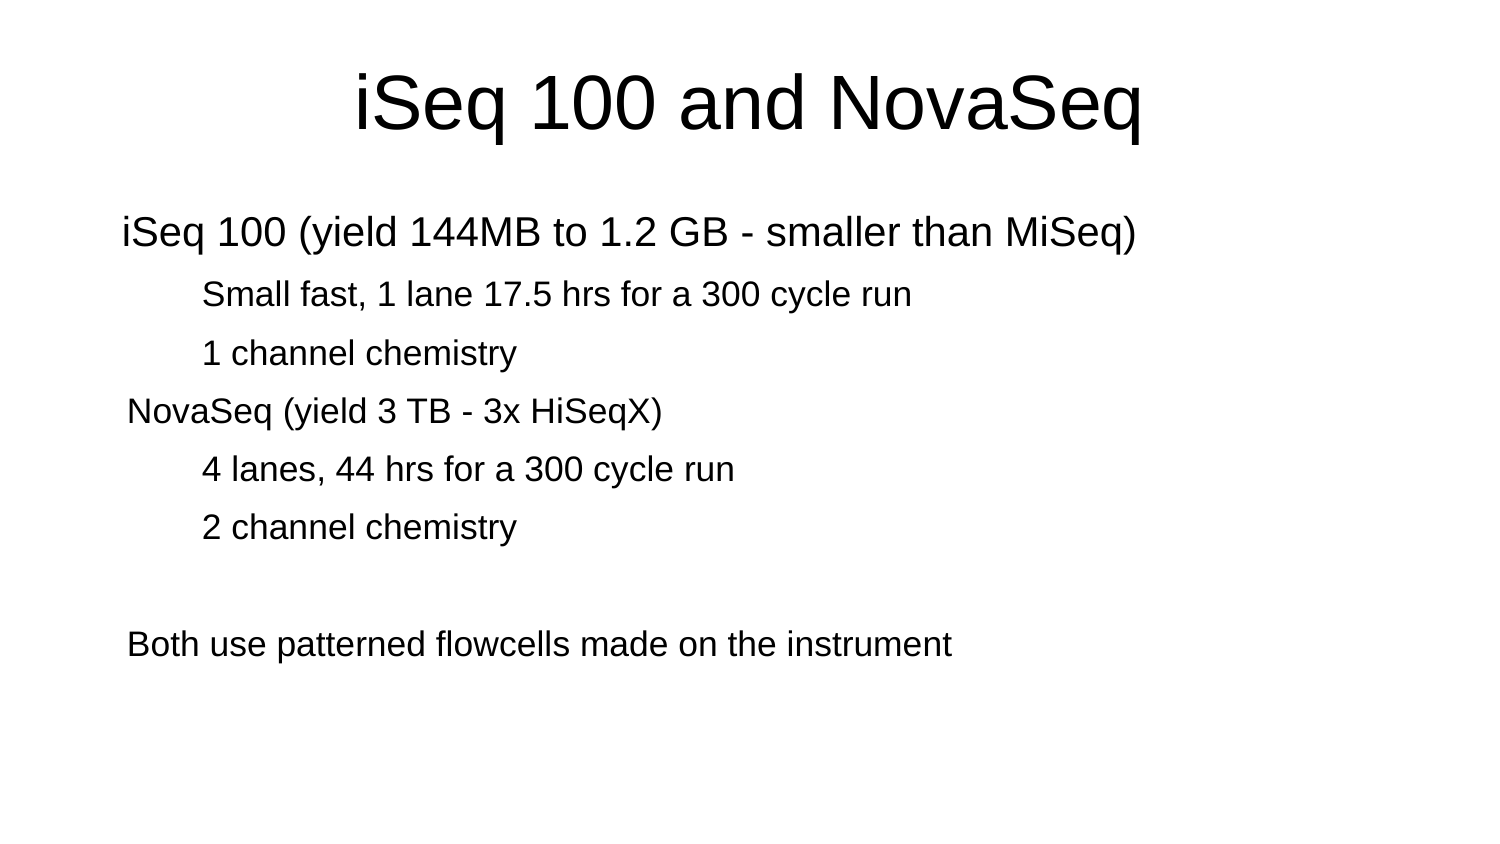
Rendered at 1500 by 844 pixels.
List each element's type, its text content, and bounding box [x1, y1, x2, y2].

title iSeq 100 and NovaSeq [74, 33, 1425, 175]
list iSeq 100 (yield 144MB to 1.2 GB - smaller than MiSeq) Small fast, 1 lane 17.5 hrs for a 300 cycle run 1 channel chemistry NovaSeq (yield 3 TB - 3x HiSeqX) 4 lanes, 44 hrs for a 300 cycle run 2 channel chemistry Both use patterned flowcells made on the instrument [74, 197, 1425, 755]
